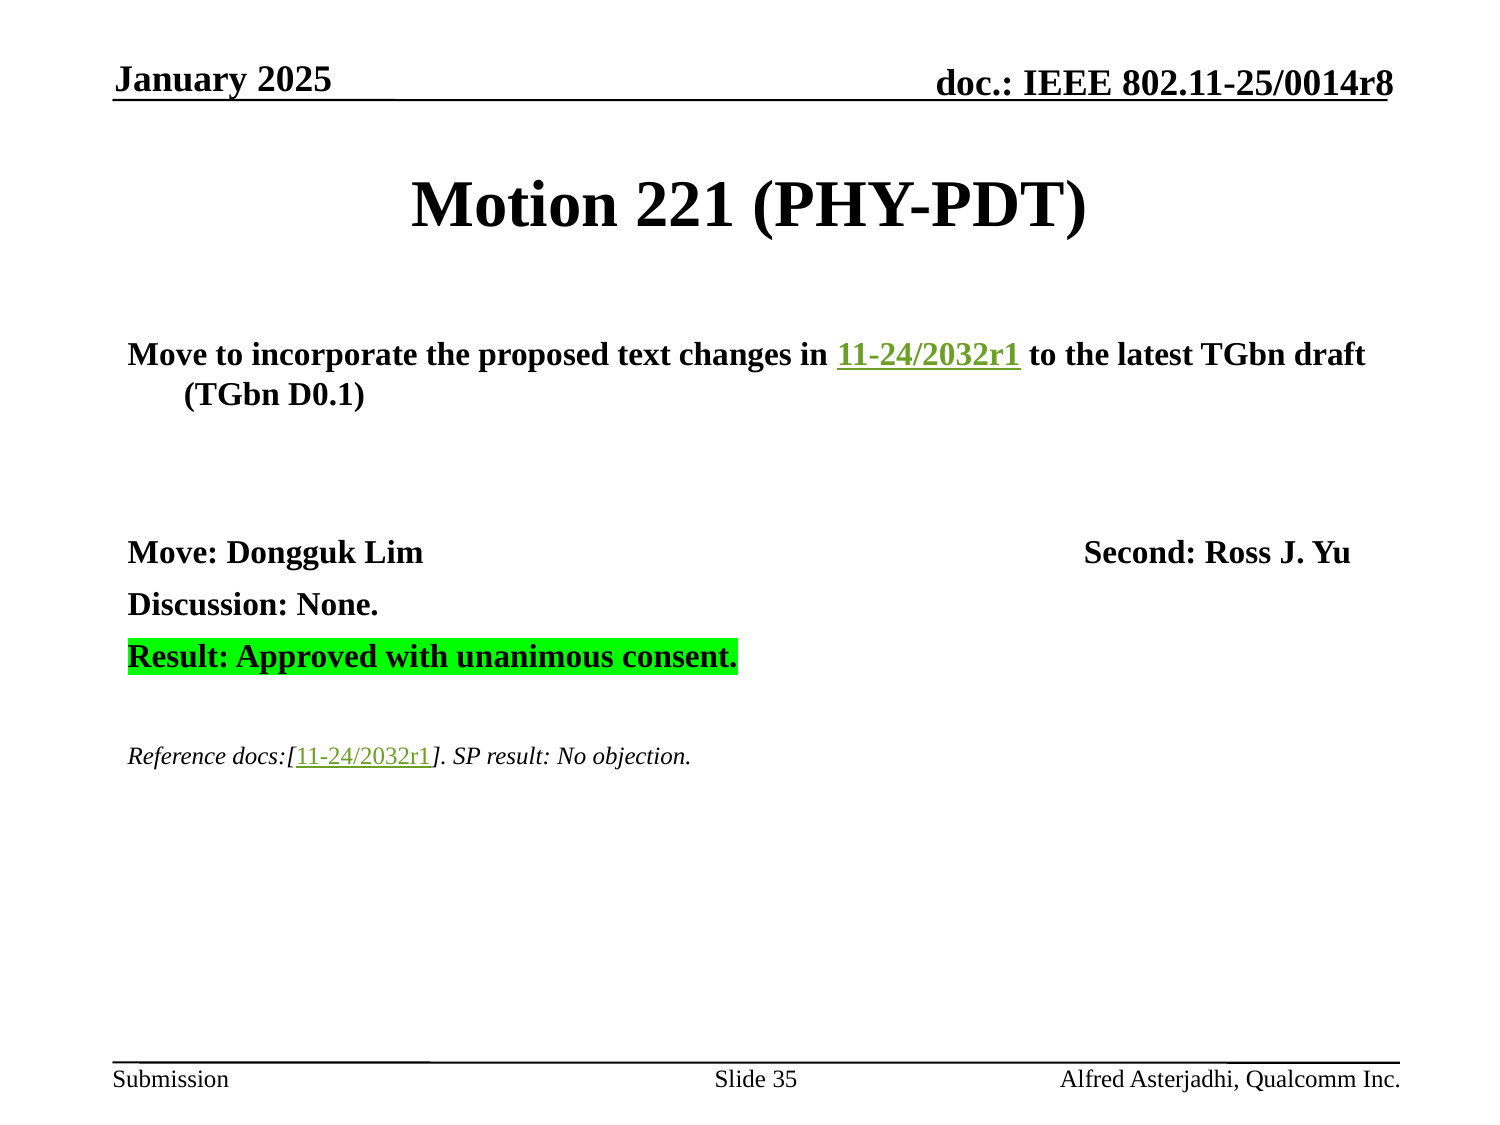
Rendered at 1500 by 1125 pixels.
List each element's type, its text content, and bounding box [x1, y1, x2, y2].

title Motion 221 (PHY-PDT) [112, 112, 1388, 288]
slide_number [114, 54, 423, 100]
slide_number Slide 35 [712, 1061, 800, 1123]
footer Alfred Asterjadhi, Qualcomm Inc. [878, 1061, 1402, 1093]
list Move to incorporate the proposed text changes in 11-24/2032r1 to the latest TGbn draft (TGbn D0.1) Move: Dongguk Lim Second: Ross J. Yu Discussion: None. Result: Approved with unanimous consent. Reference docs:[11-24/2032r1]. SP result: No objection. [112, 324, 1388, 1000]
